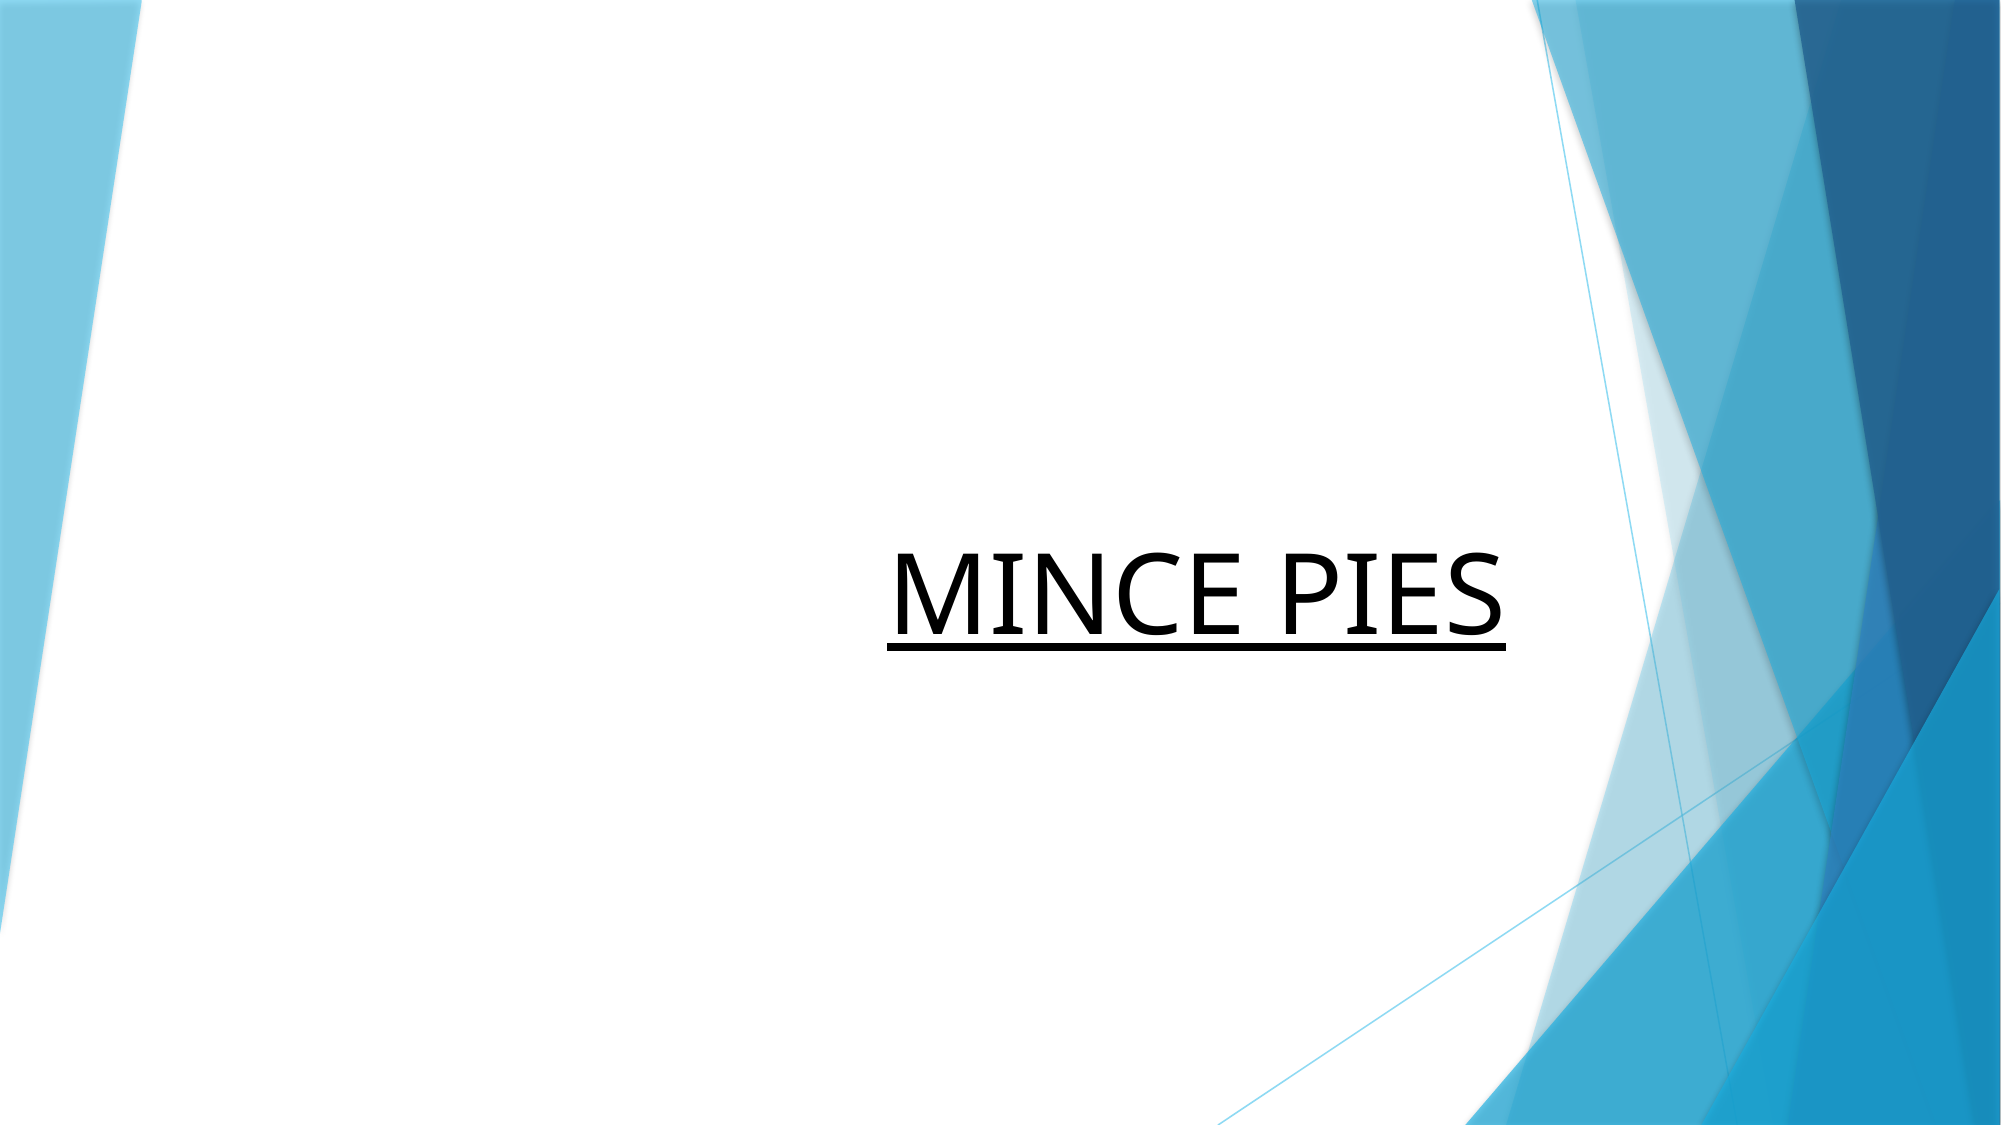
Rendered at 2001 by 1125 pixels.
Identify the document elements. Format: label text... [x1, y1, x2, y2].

title MINCE PIES [247, 394, 1522, 665]
